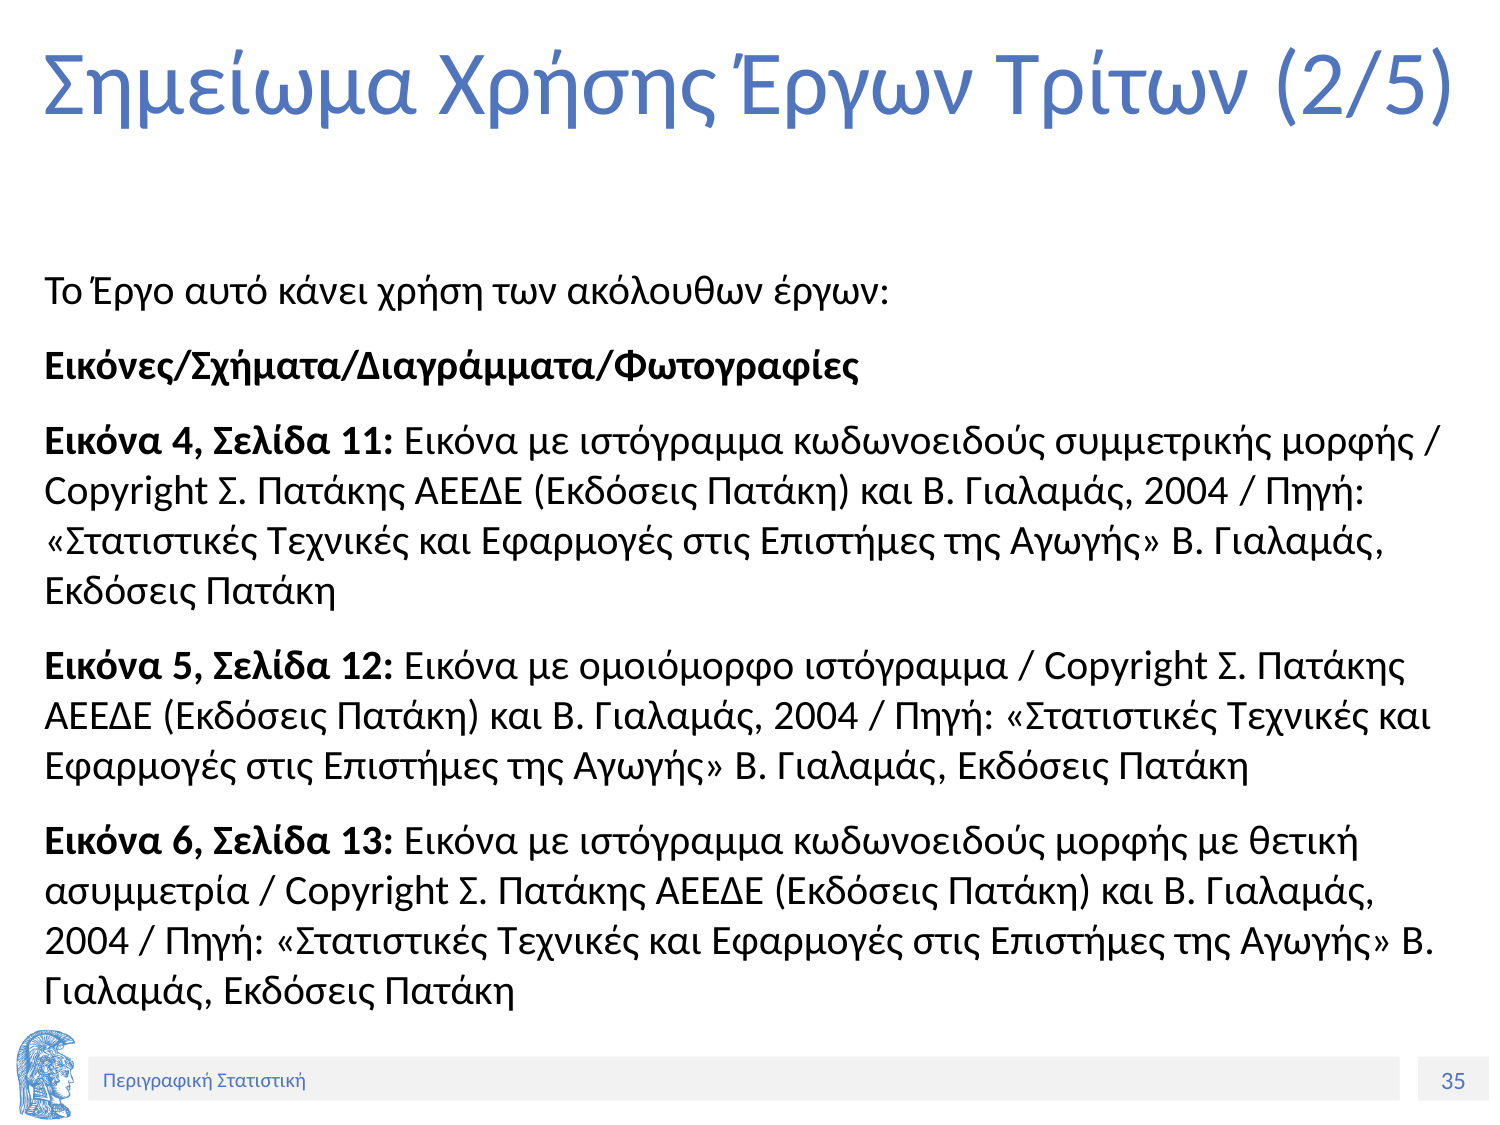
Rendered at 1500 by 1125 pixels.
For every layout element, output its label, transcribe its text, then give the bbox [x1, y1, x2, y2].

title Σημείωμα Χρήσης Έργων Τρίτων (2/5) [0, 0, 1500, 172]
picture [9, 1026, 81, 1120]
list Το Έργο αυτό κάνει χρήση των ακόλουθων έργων: Εικόνες/Σχήματα/Διαγράμματα/Φωτογραφίες Εικόνα 4, Σελίδα 11: Εικόνα με ιστόγραμμα κωδωνοειδούς συμμετρικής μορφής / Copyright Σ. Πατάκης ΑΕΕΔΕ (Εκδόσεις Πατάκη) και Β. Γιαλαμάς, 2004 / Πηγή: «Στατιστικές Τεχνικές και Εφαρμογές στις Επιστήμες της Αγωγής» Β. Γιαλαμάς, Εκδόσεις Πατάκη Εικόνα 5, Σελίδα 12: Εικόνα με ομοιόμορφο ιστόγραμμα / Copyright Σ. Πατάκης ΑΕΕΔΕ (Εκδόσεις Πατάκη) και Β. Γιαλαμάς, 2004 / Πηγή: «Στατιστικές Τεχνικές και Εφαρμογές στις Επιστήμες της Αγωγής» Β. Γιαλαμάς, Εκδόσεις Πατάκη Εικόνα 6, Σελίδα 13: Εικόνα με ιστόγραμμα κωδωνοειδούς μορφής με θετική ασυμμετρία / Copyright Σ. Πατάκης ΑΕΕΔΕ (Εκδόσεις Πατάκη) και Β. Γιαλαμάς, 2004 / Πηγή: «Στατιστικές Τεχνικές και Εφαρμογές στις Επιστήμες της Αγωγής» Β. Γιαλαμάς, Εκδόσεις Πατάκη [29, 255, 1483, 998]
